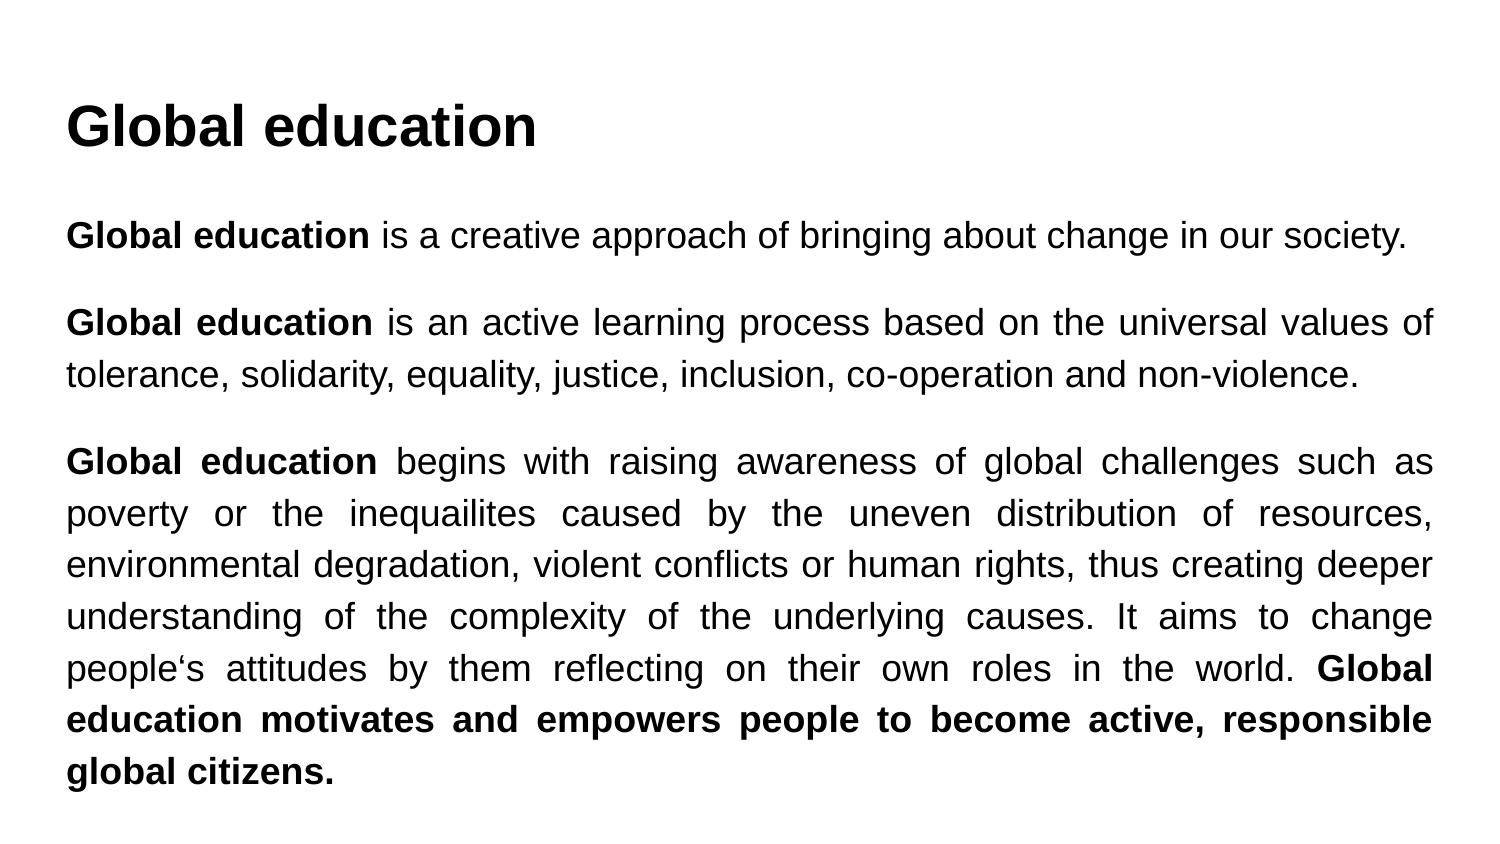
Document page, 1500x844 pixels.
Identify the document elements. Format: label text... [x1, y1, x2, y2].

list Global education is a creative approach of bringing about change in our society. Global education is an active learning process based on the universal values of tolerance, solidarity, equality, justice, inclusion, co-operation and non-violence. Global education begins with raising awareness of global challenges such as poverty or the inequailites caused by the uneven distribution of resources, environmental degradation, violent conflicts or human rights, thus creating deeper understanding of the complexity of the underlying causes. It aims to change people‘s attitudes by them reflecting on their own roles in the world. Global education motivates and empowers people to become active, responsible global citizens. [51, 189, 1449, 750]
title Global education [51, 72, 1449, 167]
